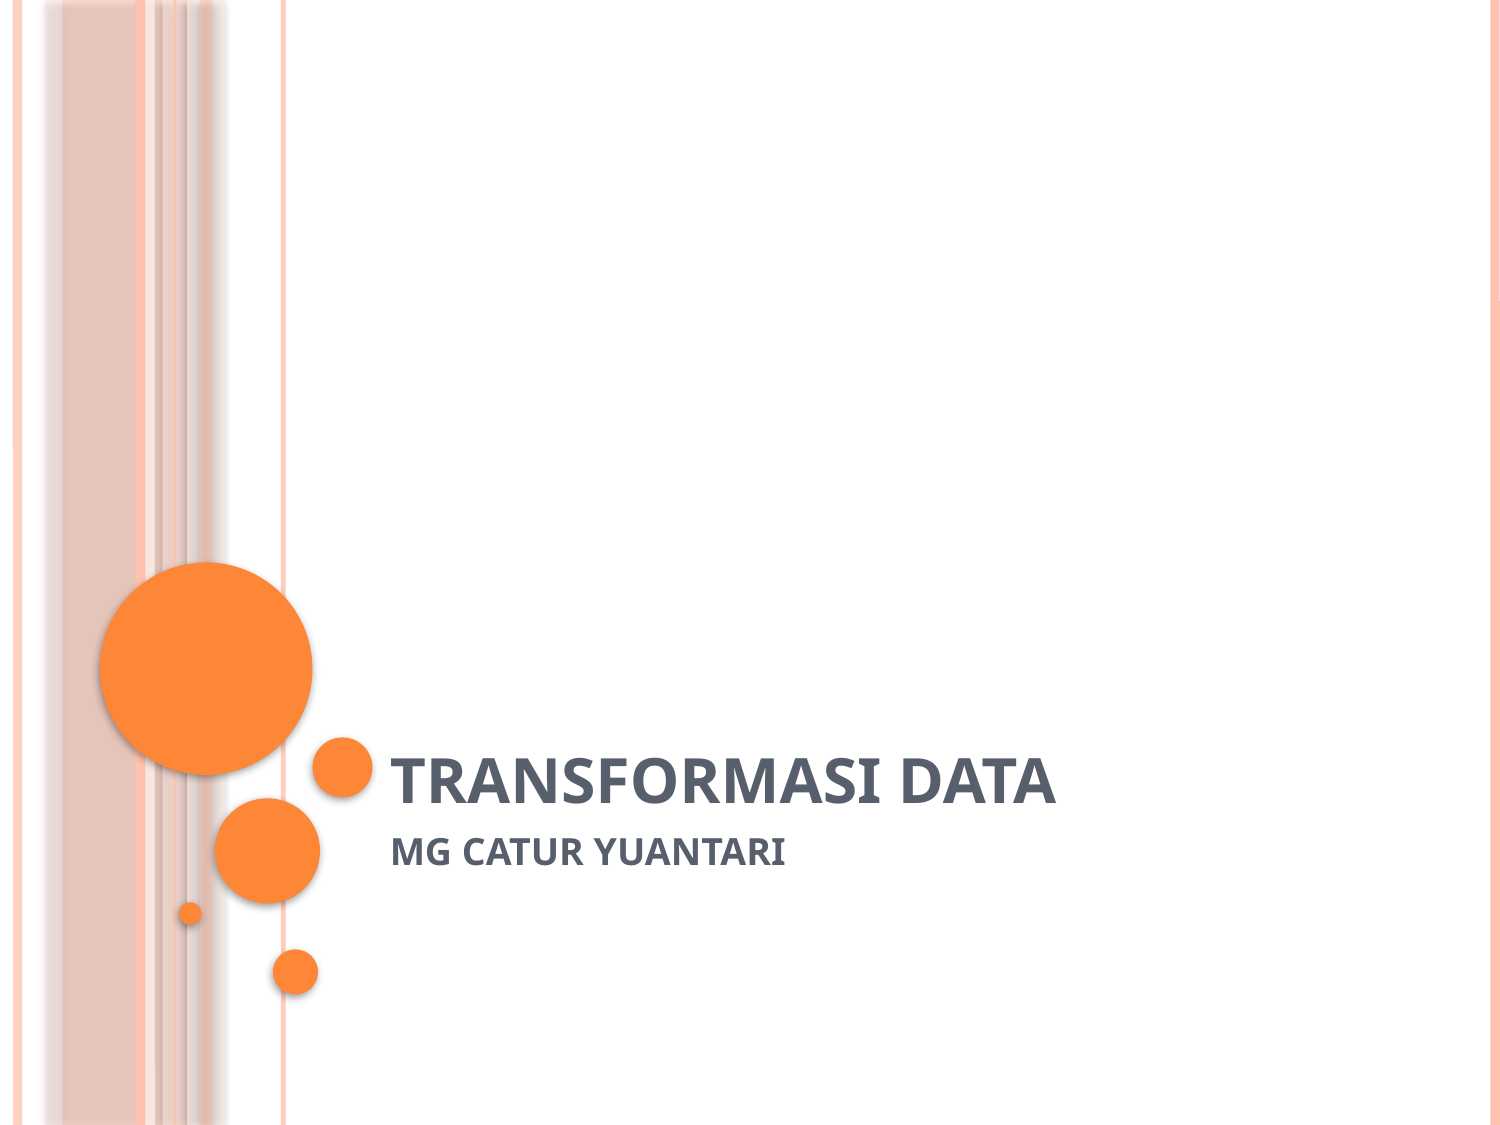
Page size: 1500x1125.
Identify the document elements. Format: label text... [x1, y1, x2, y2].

subtitle MG CATUR YUANTARI [375, 820, 1388, 1046]
title TRANSFORMASI DATA [375, 512, 1388, 820]
